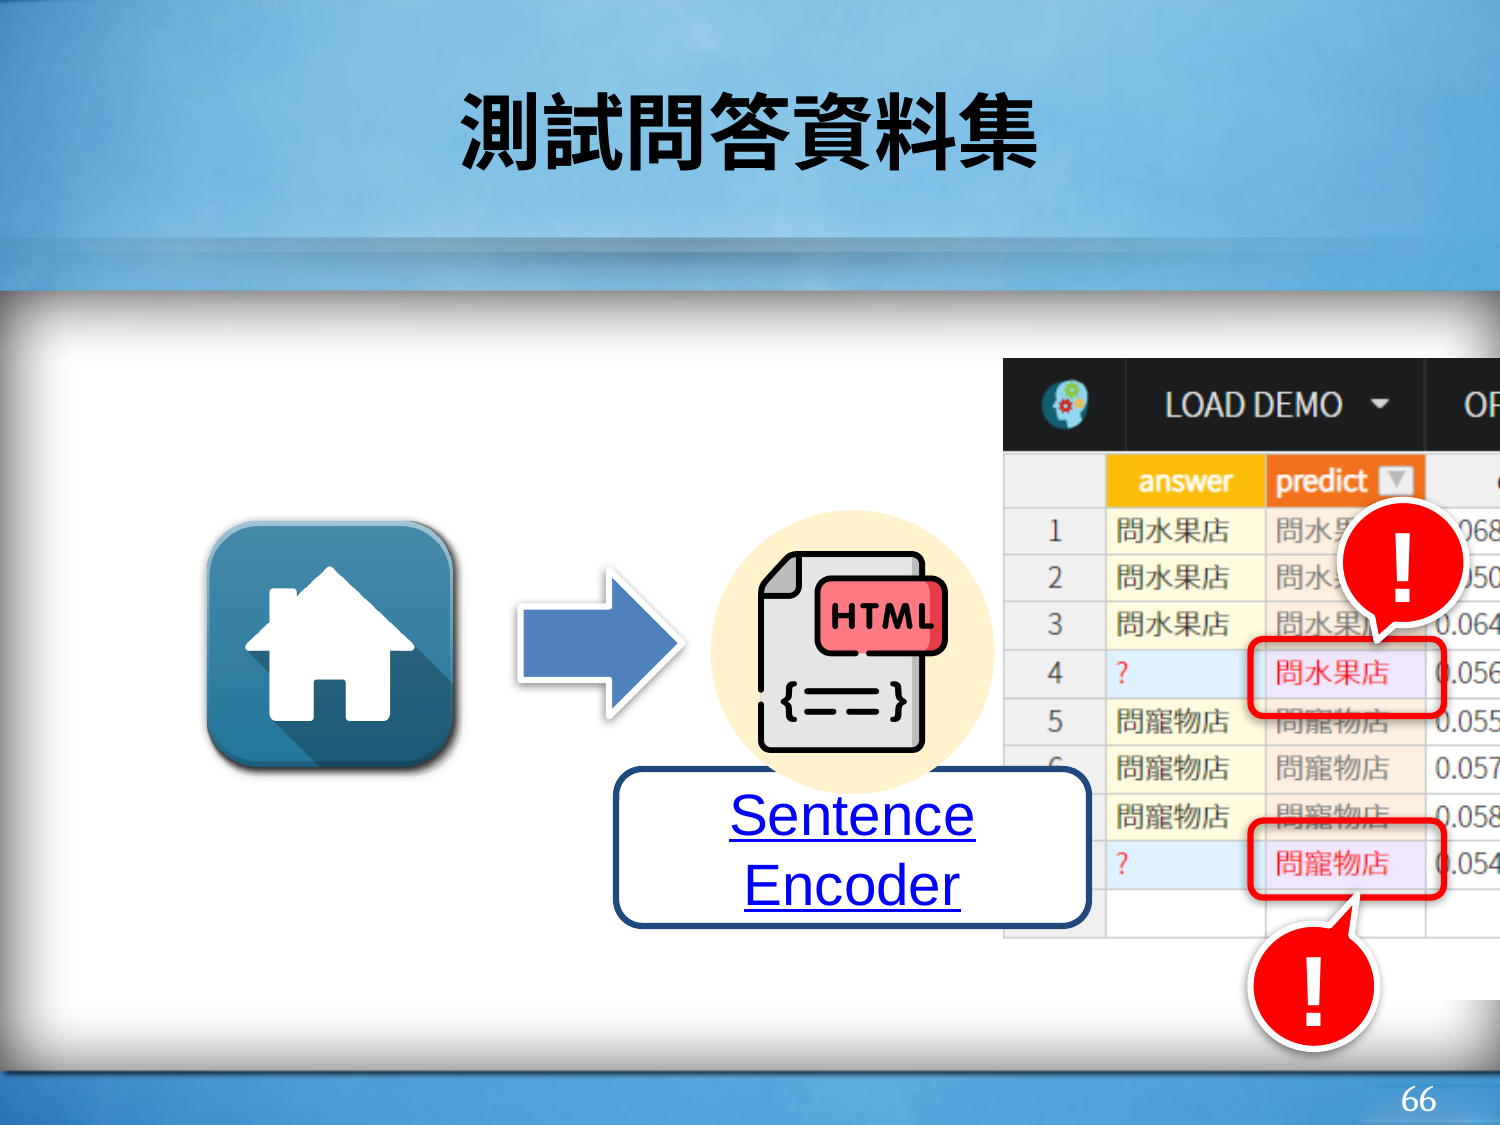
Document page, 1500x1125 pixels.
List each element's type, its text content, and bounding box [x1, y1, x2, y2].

text_box [520, 569, 683, 717]
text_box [710, 509, 995, 795]
list [78, 292, 1422, 1066]
slide_number ‹#› [1350, 1074, 1488, 1118]
text_box ! [1254, 1008, 1374, 1049]
picture [0, 0, 1500, 1125]
title 測試問答資料集 [78, 27, 1422, 232]
text_box Sentence Encoder [616, 769, 997, 926]
